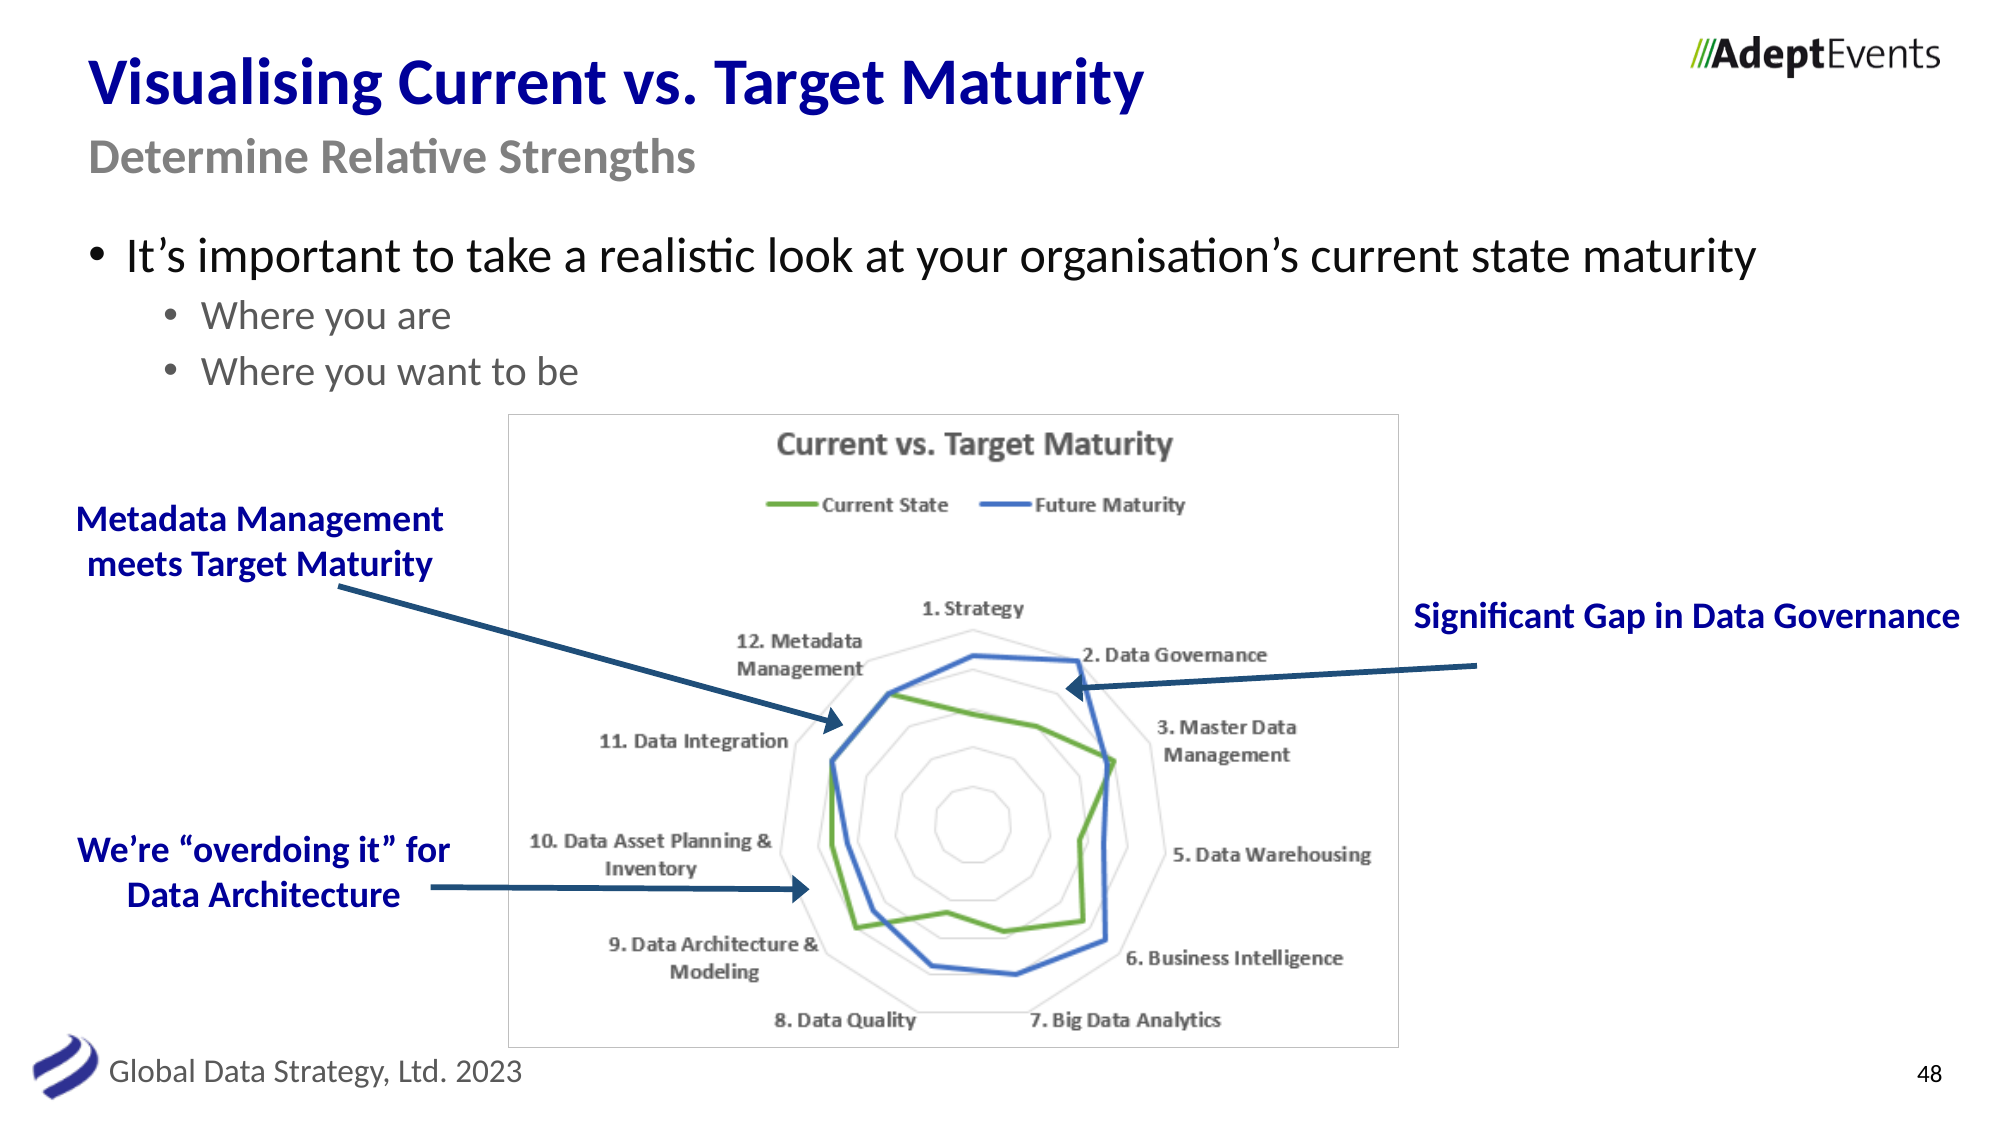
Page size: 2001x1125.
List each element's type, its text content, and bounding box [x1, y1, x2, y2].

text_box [1064, 665, 1478, 689]
slide_number 48 [1862, 1042, 1958, 1103]
text_box Metadata Management meets Target Maturity [35, 486, 486, 592]
picture [507, 414, 1400, 1048]
text_box We’re “overdoing it” for Data Architecture [38, 817, 490, 923]
picture [1799, 36, 1940, 79]
list It’s important to take a realistic look at your organisation’s current state maturity Where you are Where you want to be [73, 222, 1882, 407]
text_box Significant Gap in Data Governance [1410, 583, 2000, 644]
list Determine Relative Strengths [73, 115, 1803, 223]
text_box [337, 585, 844, 726]
picture [31, 1031, 100, 1103]
title Visualising Current vs. Target Maturity [73, 18, 1799, 115]
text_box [430, 886, 810, 890]
